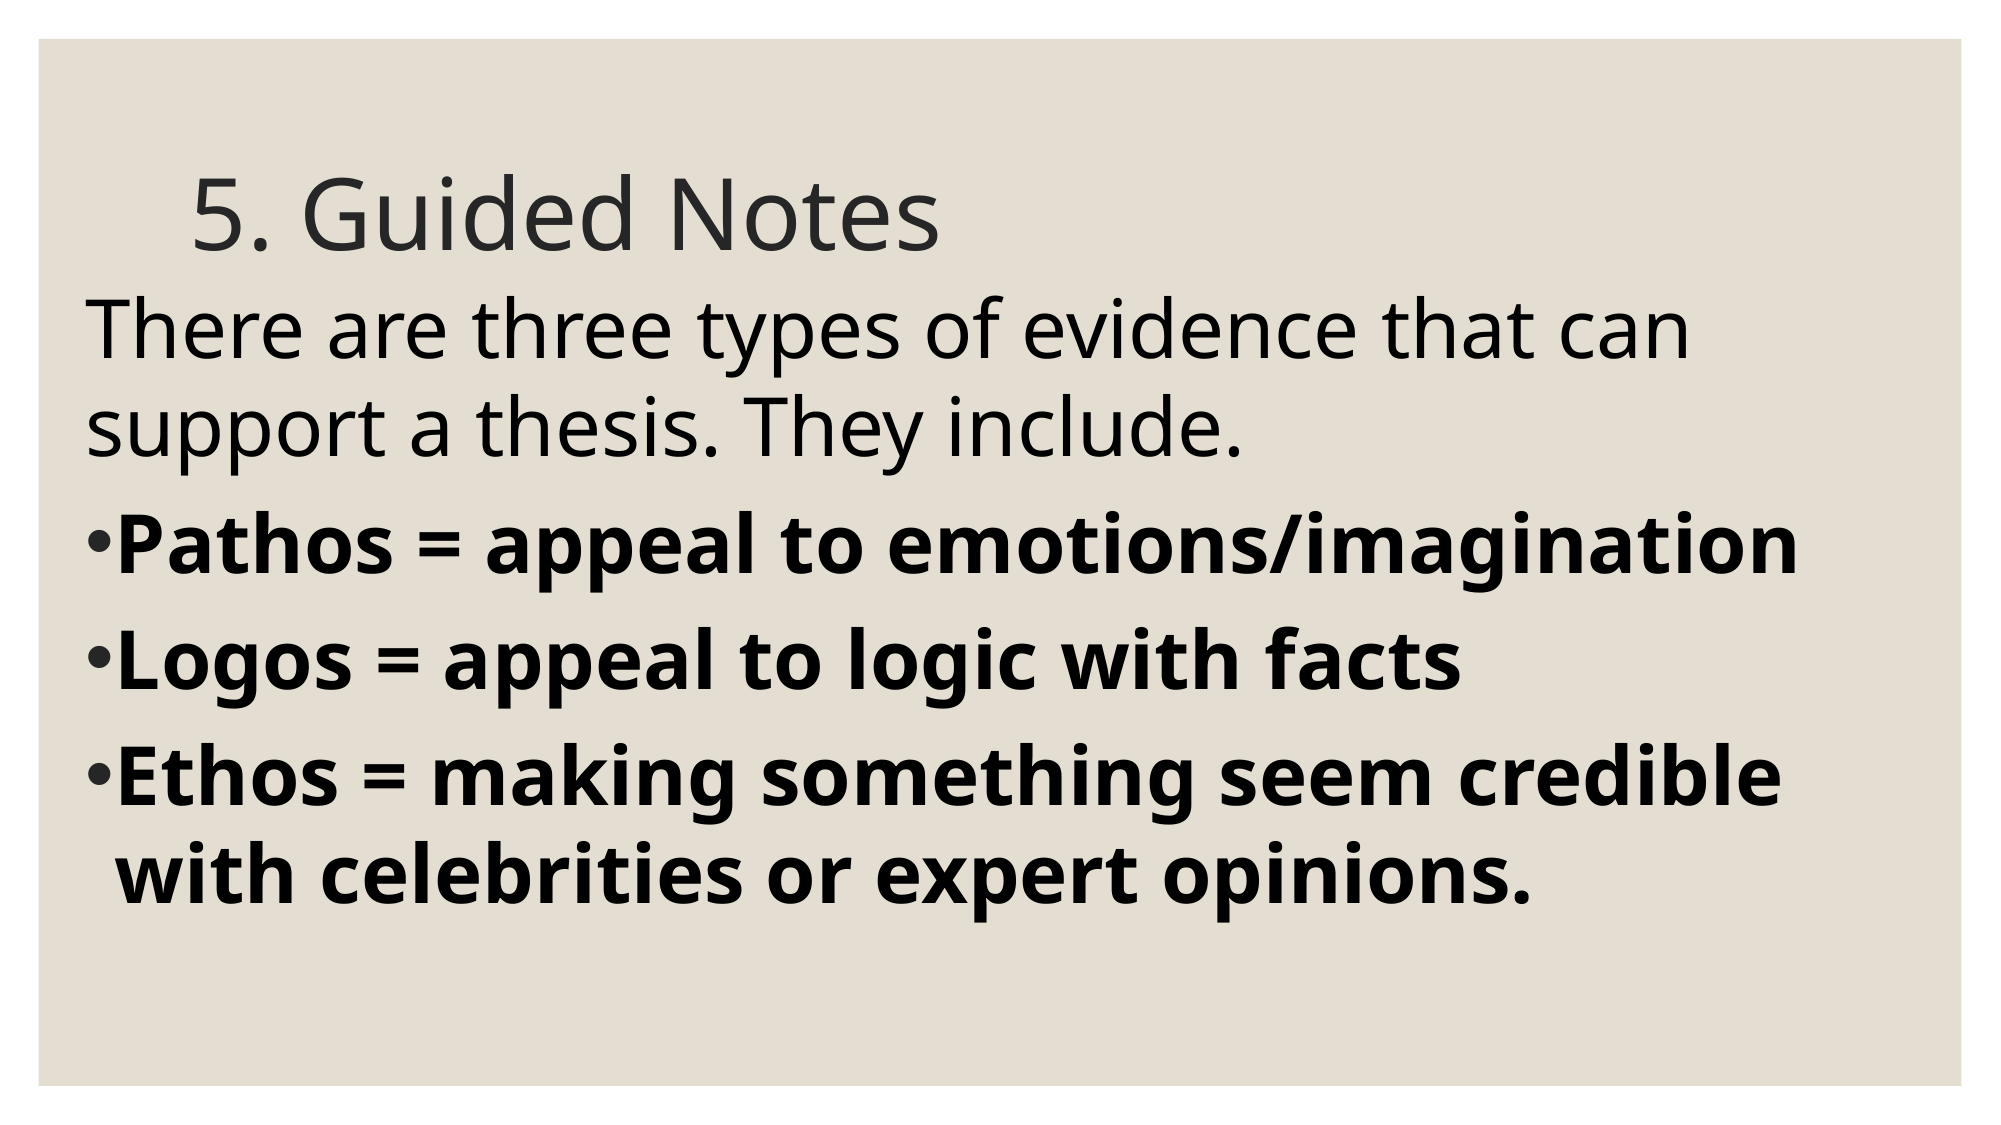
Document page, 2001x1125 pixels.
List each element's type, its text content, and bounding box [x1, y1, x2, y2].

title 5. Guided Notes [174, 105, 1825, 270]
list There are three types of evidence that can support a thesis. They include. Pathos = appeal to emotions/imagination Logos = appeal to logic with facts Ethos = making something seem credible with celebrities or expert opinions. [70, 270, 1825, 990]
